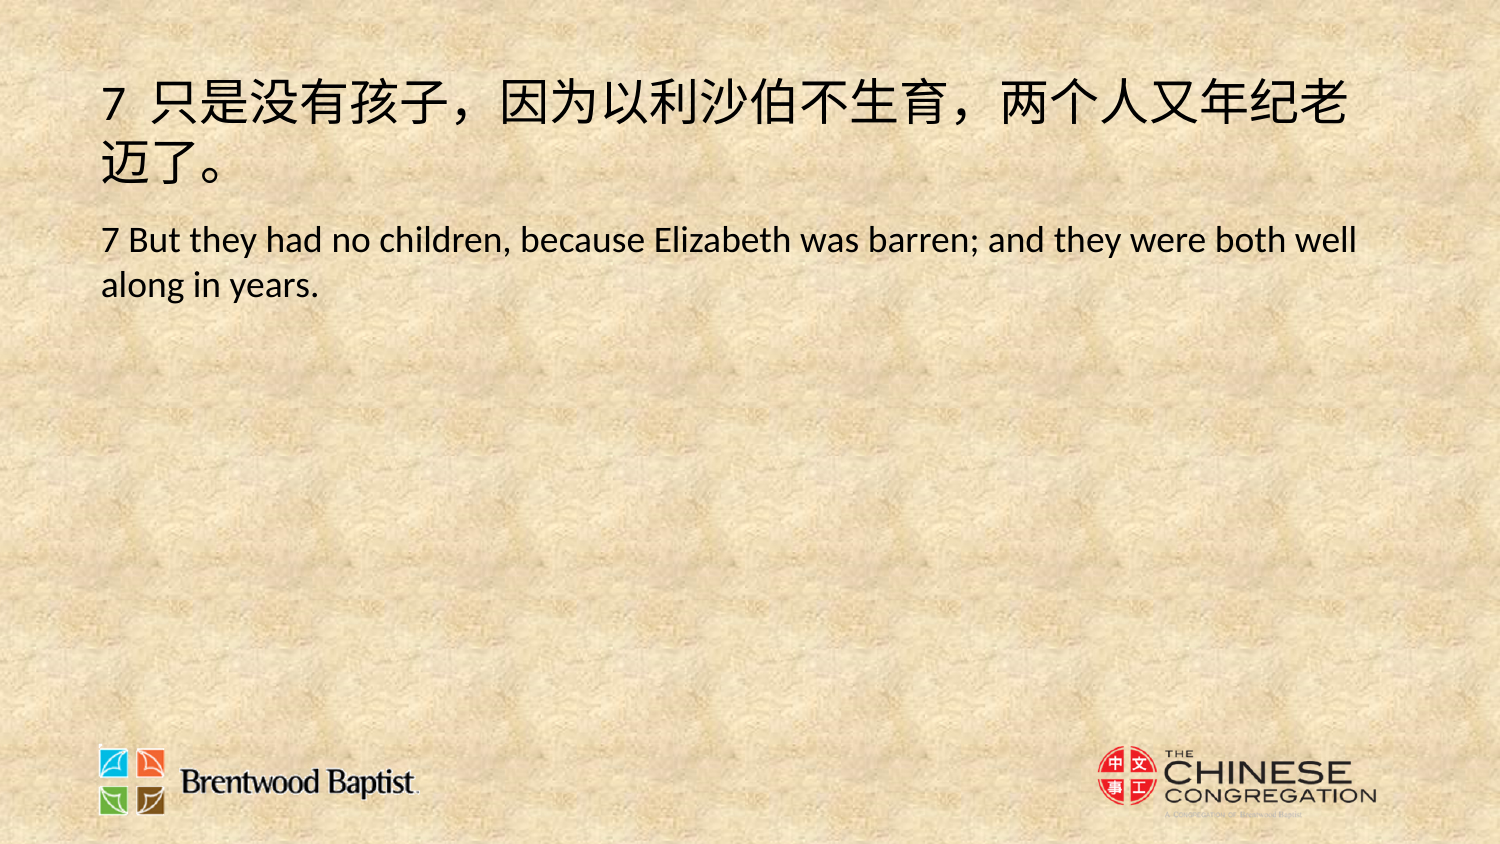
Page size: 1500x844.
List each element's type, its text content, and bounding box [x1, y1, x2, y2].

text_box 7 只是没有孩子，因为以利沙伯不生育，两个人又年纪老迈了。 7 But they had no children, because Elizabeth was barren; and they were both well along in years. [85, 62, 1407, 358]
picture [0, 0, 1500, 844]
